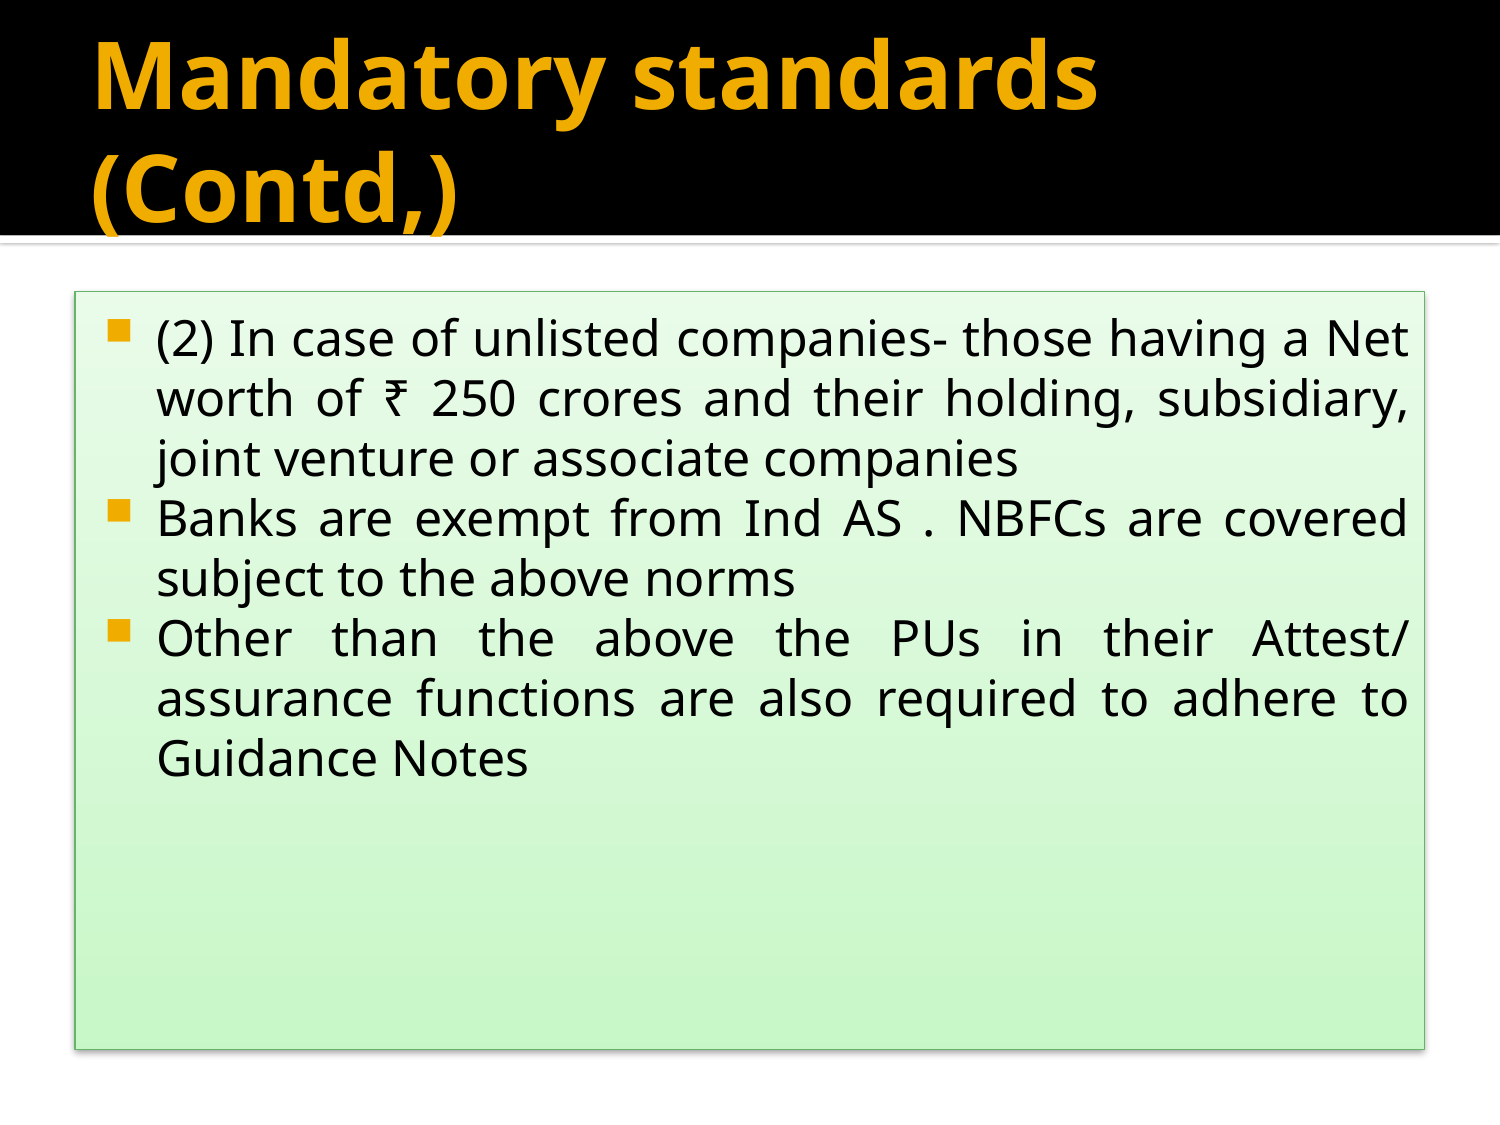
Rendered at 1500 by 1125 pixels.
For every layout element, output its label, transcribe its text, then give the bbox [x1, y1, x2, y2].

list (2) In case of unlisted companies- those having a Net worth of ₹ 250 crores and their holding, subsidiary, joint venture or associate companies Banks are exempt from Ind AS . NBFCs are covered subject to the above norms Other than the above the PUs in their Attest/ assurance functions are also required to adhere to Guidance Notes [74, 291, 1425, 1050]
title Mandatory standards (Contd,) [75, 25, 1425, 231]
